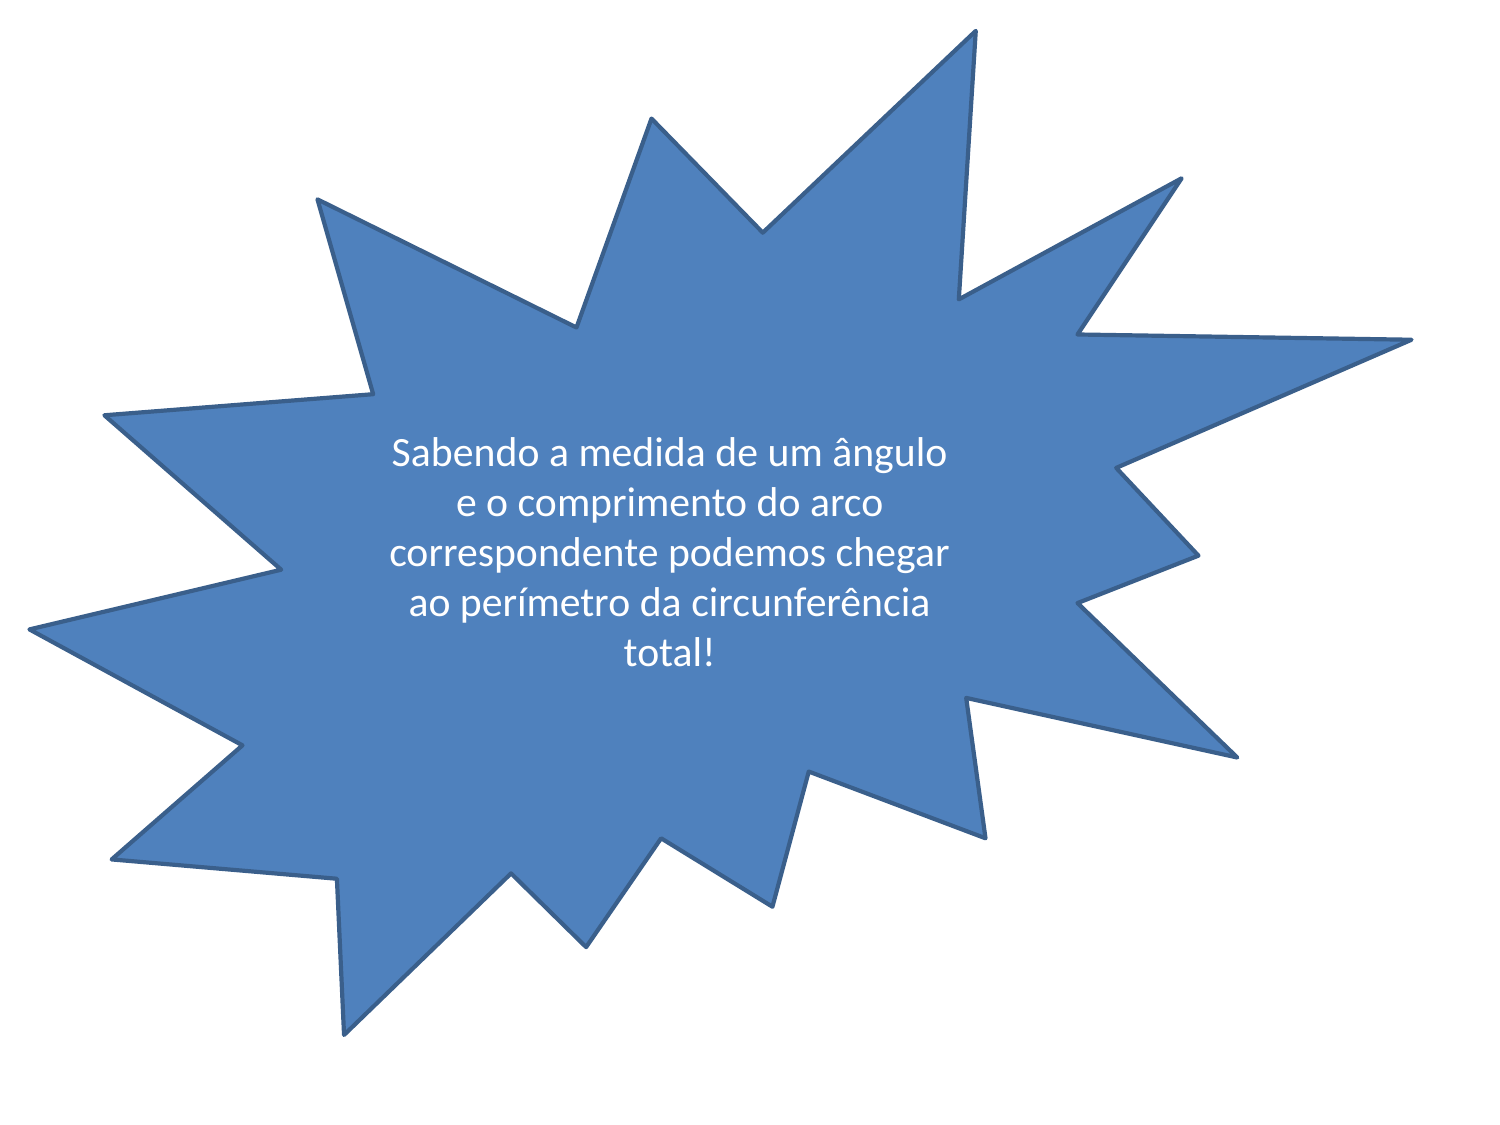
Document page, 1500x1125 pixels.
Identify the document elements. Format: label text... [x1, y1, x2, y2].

text_box Sabendo a medida de um ângulo e o comprimento do arco correspondente podemos chegar ao perímetro da circunferência total! [27, 28, 1414, 1037]
